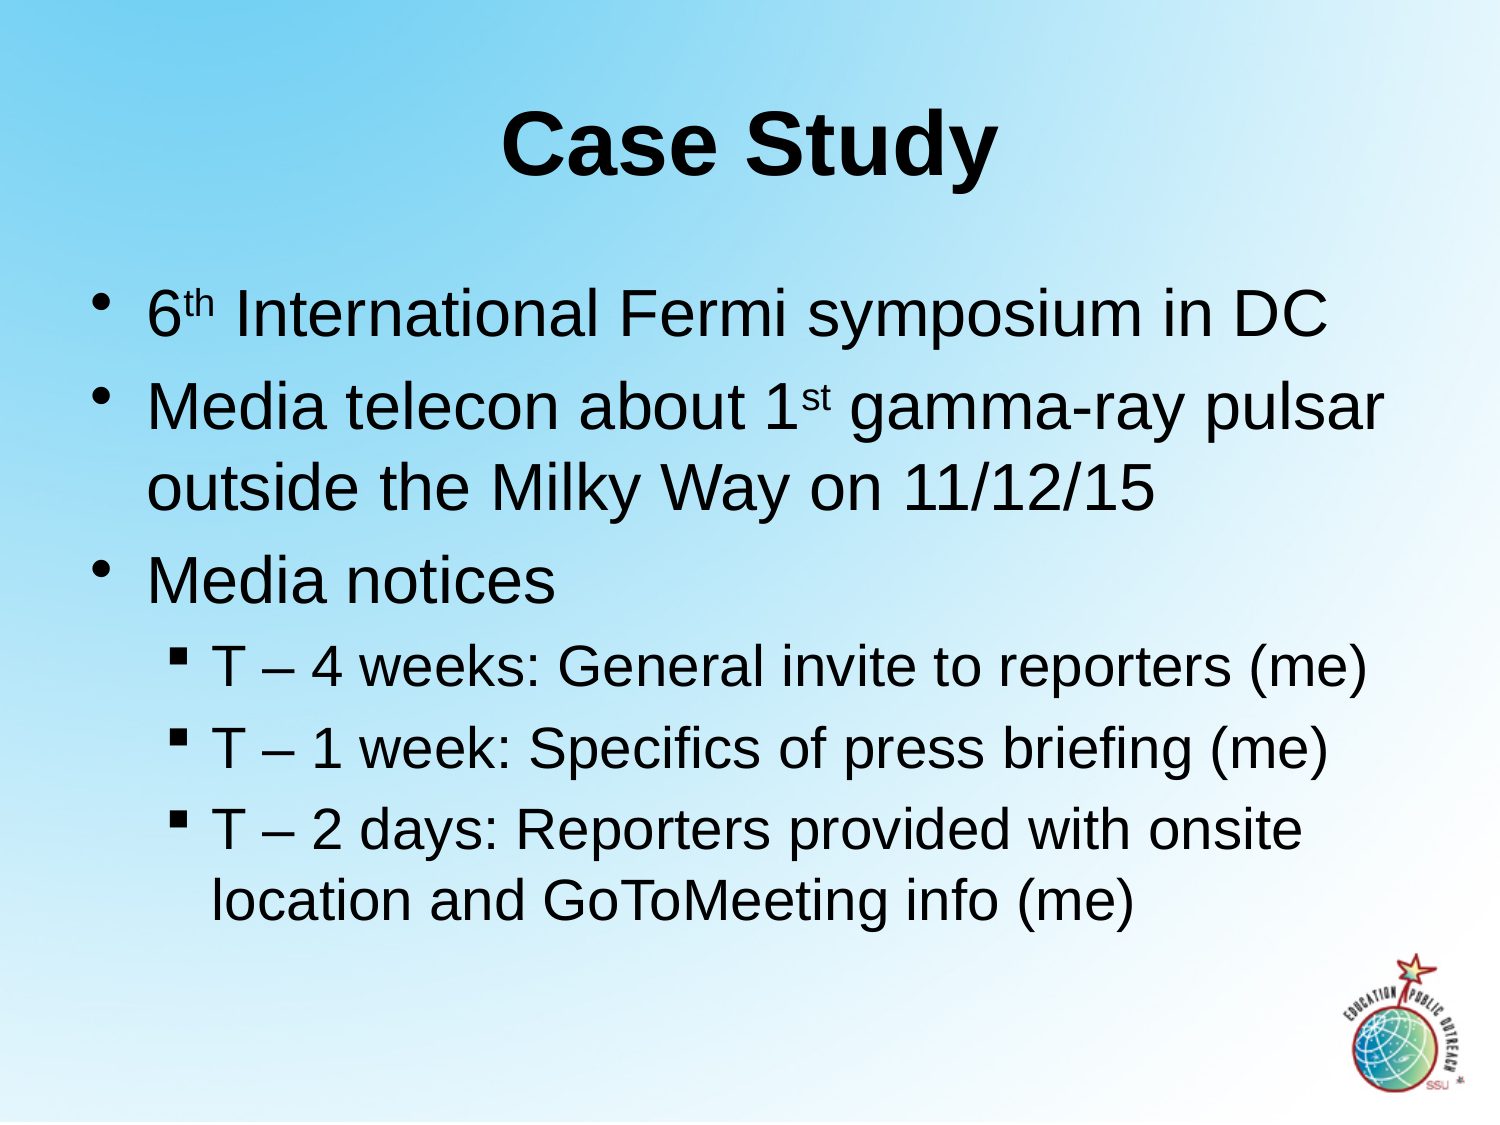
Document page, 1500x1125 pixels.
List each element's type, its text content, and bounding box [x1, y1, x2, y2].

picture [0, 0, 1500, 1122]
title Case Study [75, 45, 1425, 233]
list 6th International Fermi symposium in DC Media telecon about 1st gamma-ray pulsar outside the Milky Way on 11/12/15 Media notices T – 4 weeks: General invite to reporters (me) T – 1 week: Specifics of press briefing (me) T – 2 days: Reporters provided with onsite location and GoToMeeting info (me) [75, 262, 1425, 1005]
